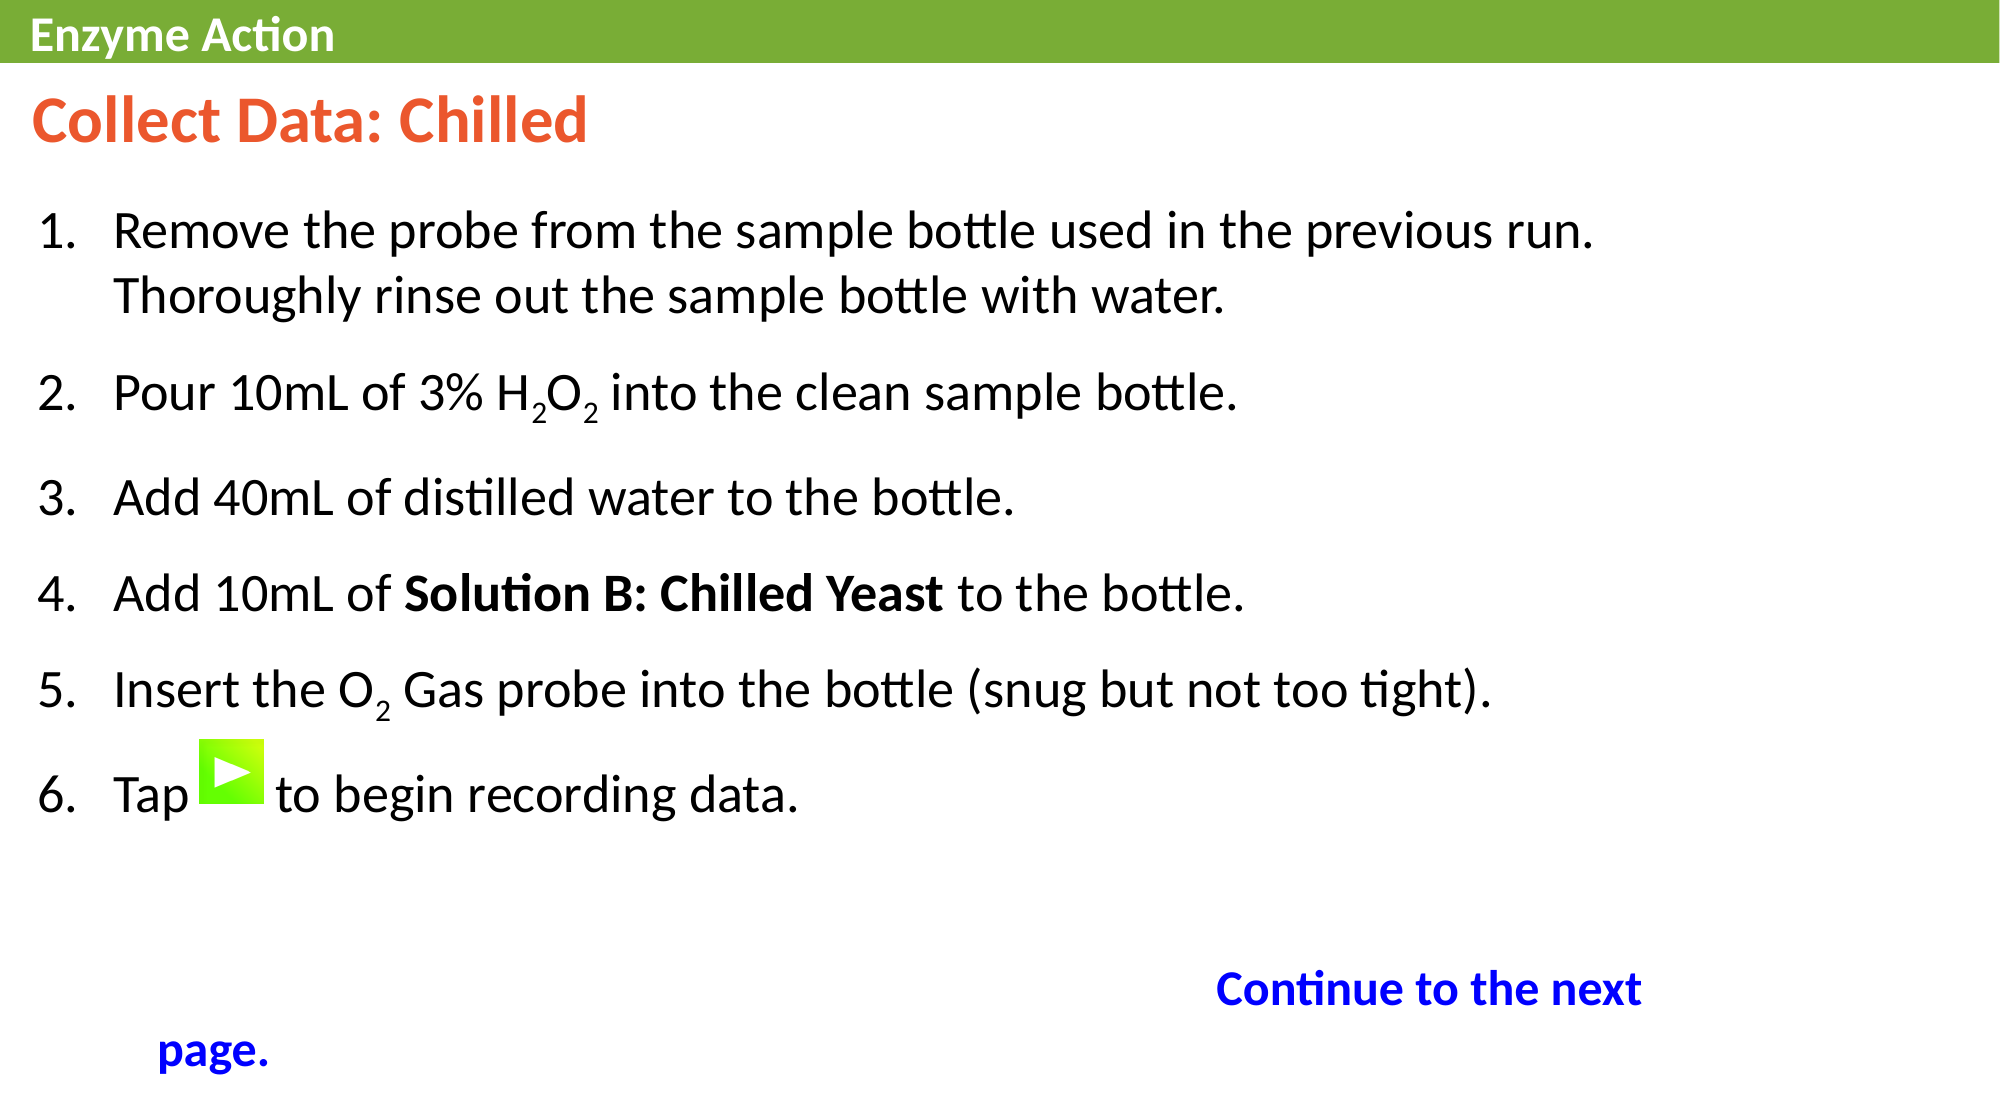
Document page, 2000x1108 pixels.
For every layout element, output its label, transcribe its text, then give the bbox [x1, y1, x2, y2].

text_box Remove the probe from the sample bottle used in the previous run. Thoroughly rinse out the sample bottle with water. Pour 10mL of 3% H2O2 into the clean sample bottle. Add 40mL of distilled water to the bottle. Add 10mL of Solution B: Chilled Yeast to the bottle. Insert the O2 Gas probe into the bottle (snug but not too tight). Tap to begin recording data. Continue to the next page. [37, 194, 1675, 1076]
text_box Collect Data: Chilled [32, 75, 590, 156]
picture [199, 739, 264, 804]
text_box Enzyme Action [0, 1, 2000, 62]
